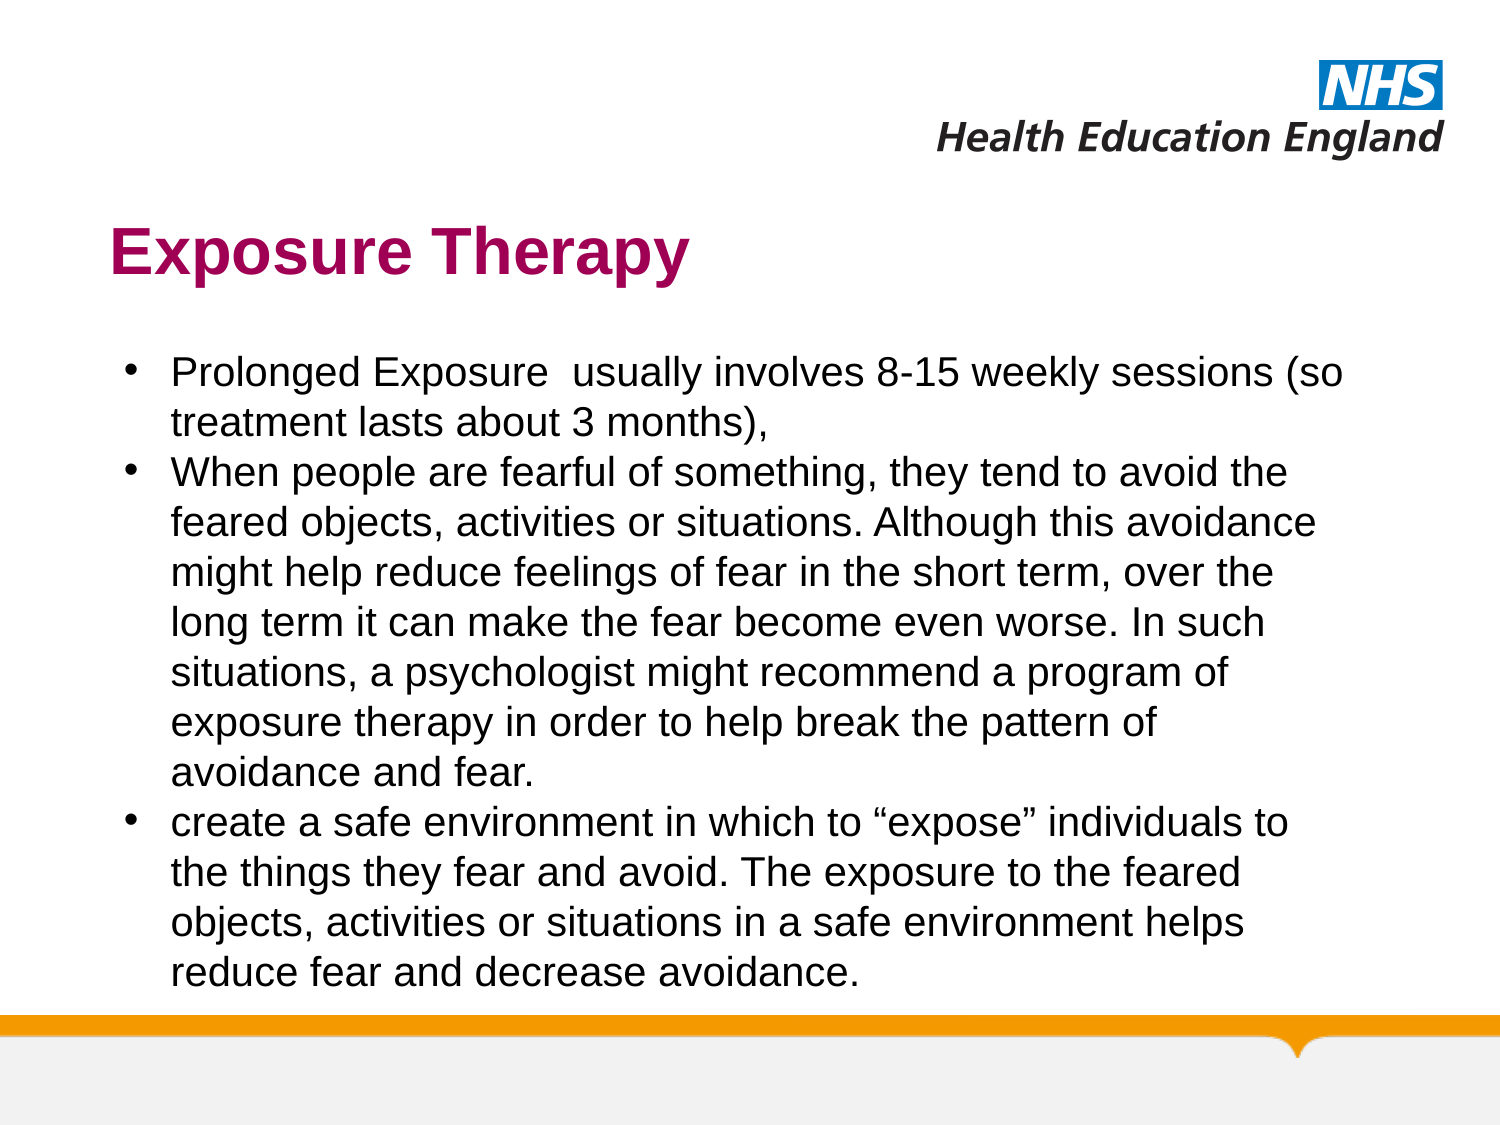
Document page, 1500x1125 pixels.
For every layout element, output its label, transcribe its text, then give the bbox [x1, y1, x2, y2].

text_box Exposure Therapy [94, 200, 1397, 296]
text_box Prolonged Exposure usually involves 8-15 weekly sessions (so treatment lasts about 3 months), When people are fearful of something, they tend to avoid the feared objects, activities or situations. Although this avoidance might help reduce feelings of fear in the short term, over the long term it can make the fear become even worse. In such situations, a psychologist might recommend a program of exposure therapy in order to help break the pattern of avoidance and fear. create a safe environment in which to “expose” individuals to the things they fear and avoid. The exposure to the feared objects, activities or situations in a safe environment helps reduce fear and decrease avoidance. [108, 337, 1361, 1003]
picture [936, 59, 1445, 161]
